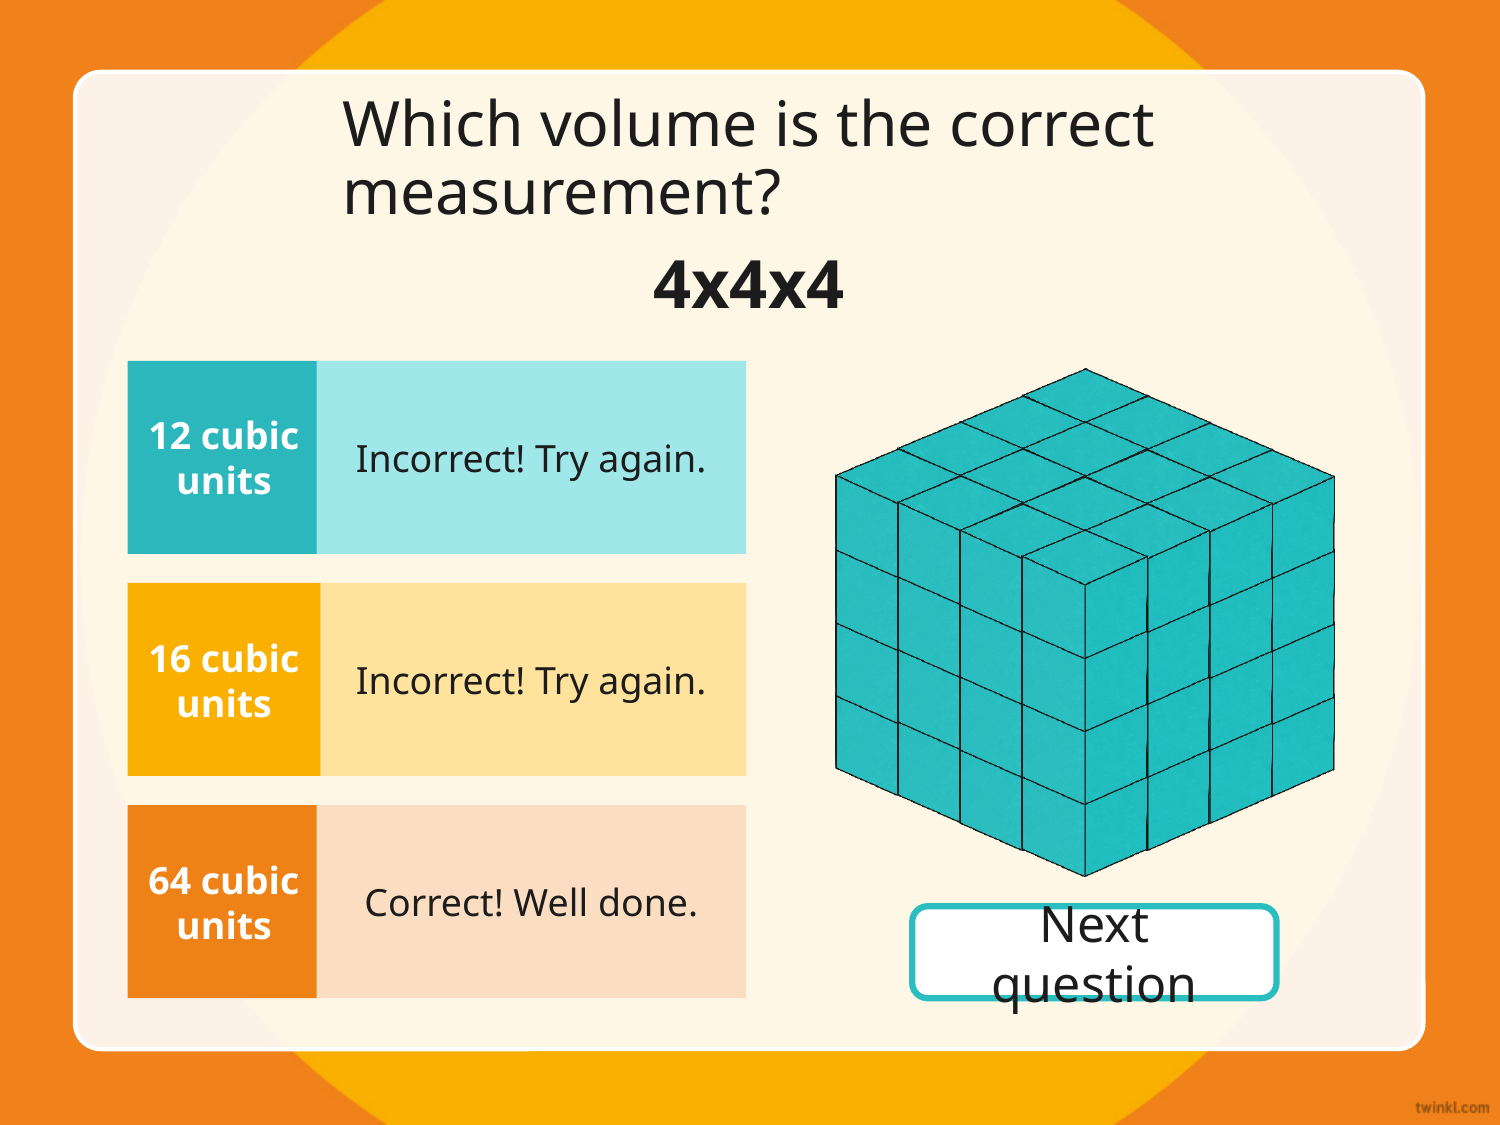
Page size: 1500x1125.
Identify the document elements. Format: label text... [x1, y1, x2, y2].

text_box 4x4x4 [74, 220, 1424, 369]
text_box Incorrect! Try again. [316, 360, 747, 555]
text_box Next question [911, 905, 1278, 1000]
text_box 64 cubic units [127, 804, 316, 999]
text_box 16 cubic units [127, 582, 321, 777]
picture [0, 0, 1500, 1125]
text_box Correct! Well done. [316, 804, 747, 999]
text_box Incorrect! Try again. [321, 582, 747, 777]
title Which volume is the correct measurement? [75, 78, 1424, 242]
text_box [835, 368, 1335, 878]
text_box 12 cubic units [127, 369, 316, 555]
